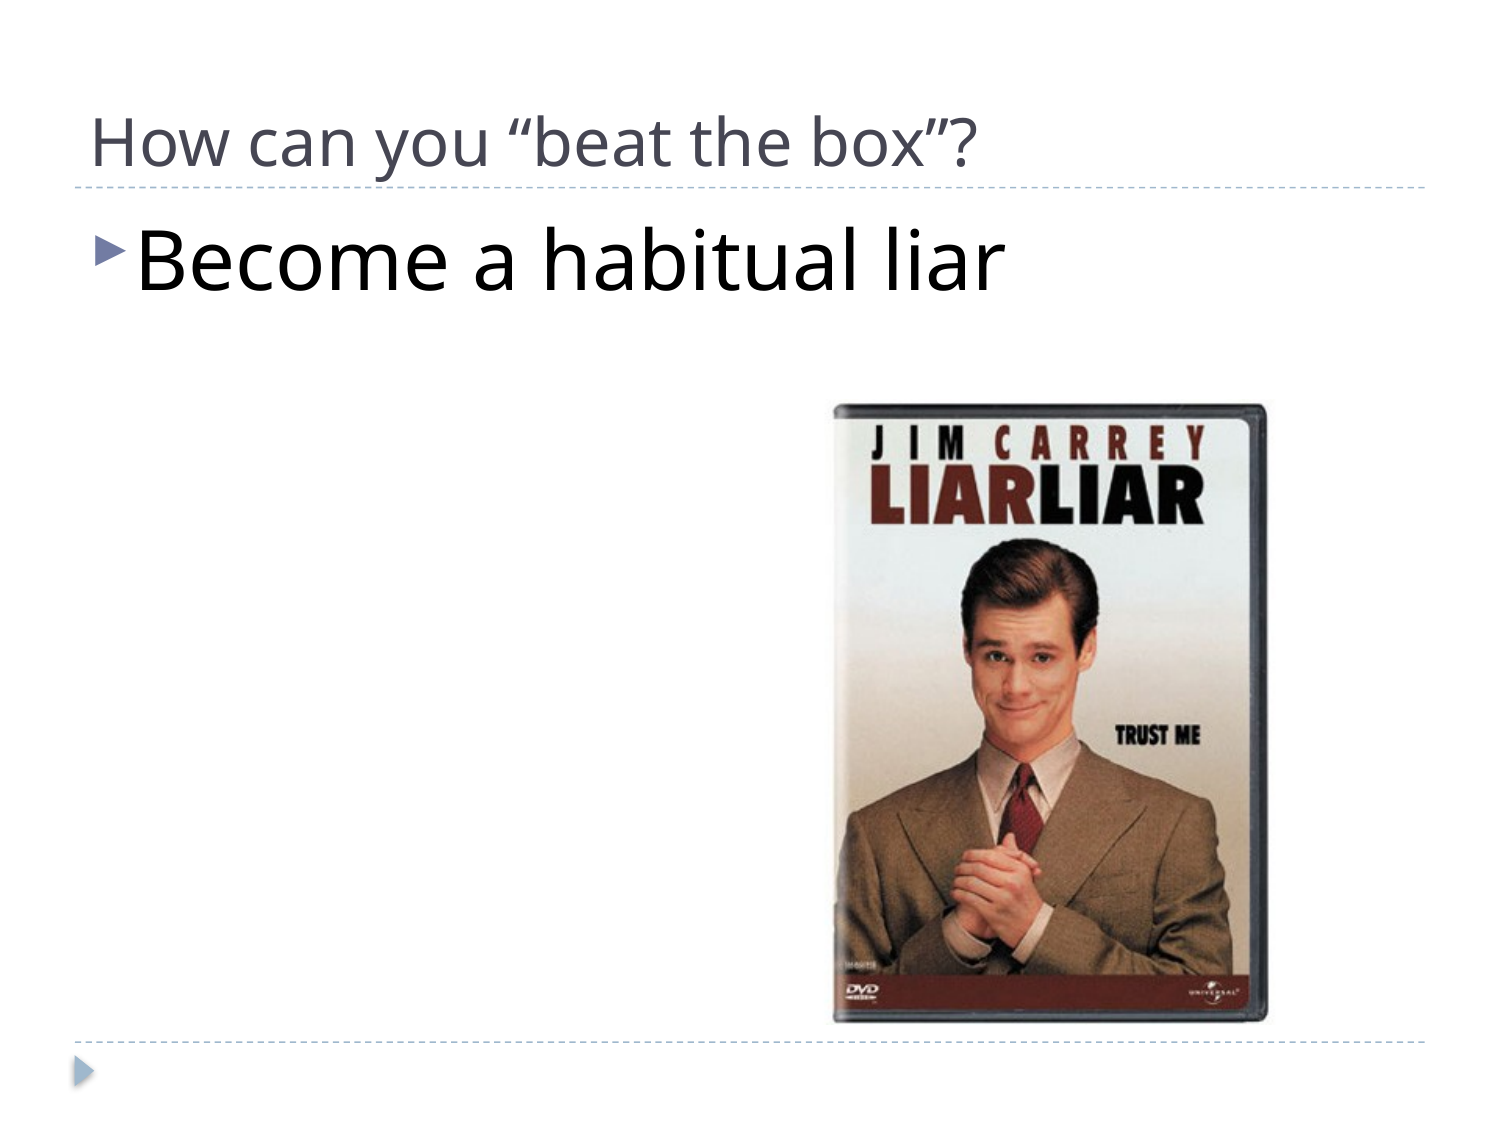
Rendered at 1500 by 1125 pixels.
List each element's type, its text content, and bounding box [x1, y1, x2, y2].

list Become a habitual liar [75, 200, 1425, 1010]
title How can you “beat the box”? [75, 24, 1425, 188]
picture [749, 399, 1376, 1026]
